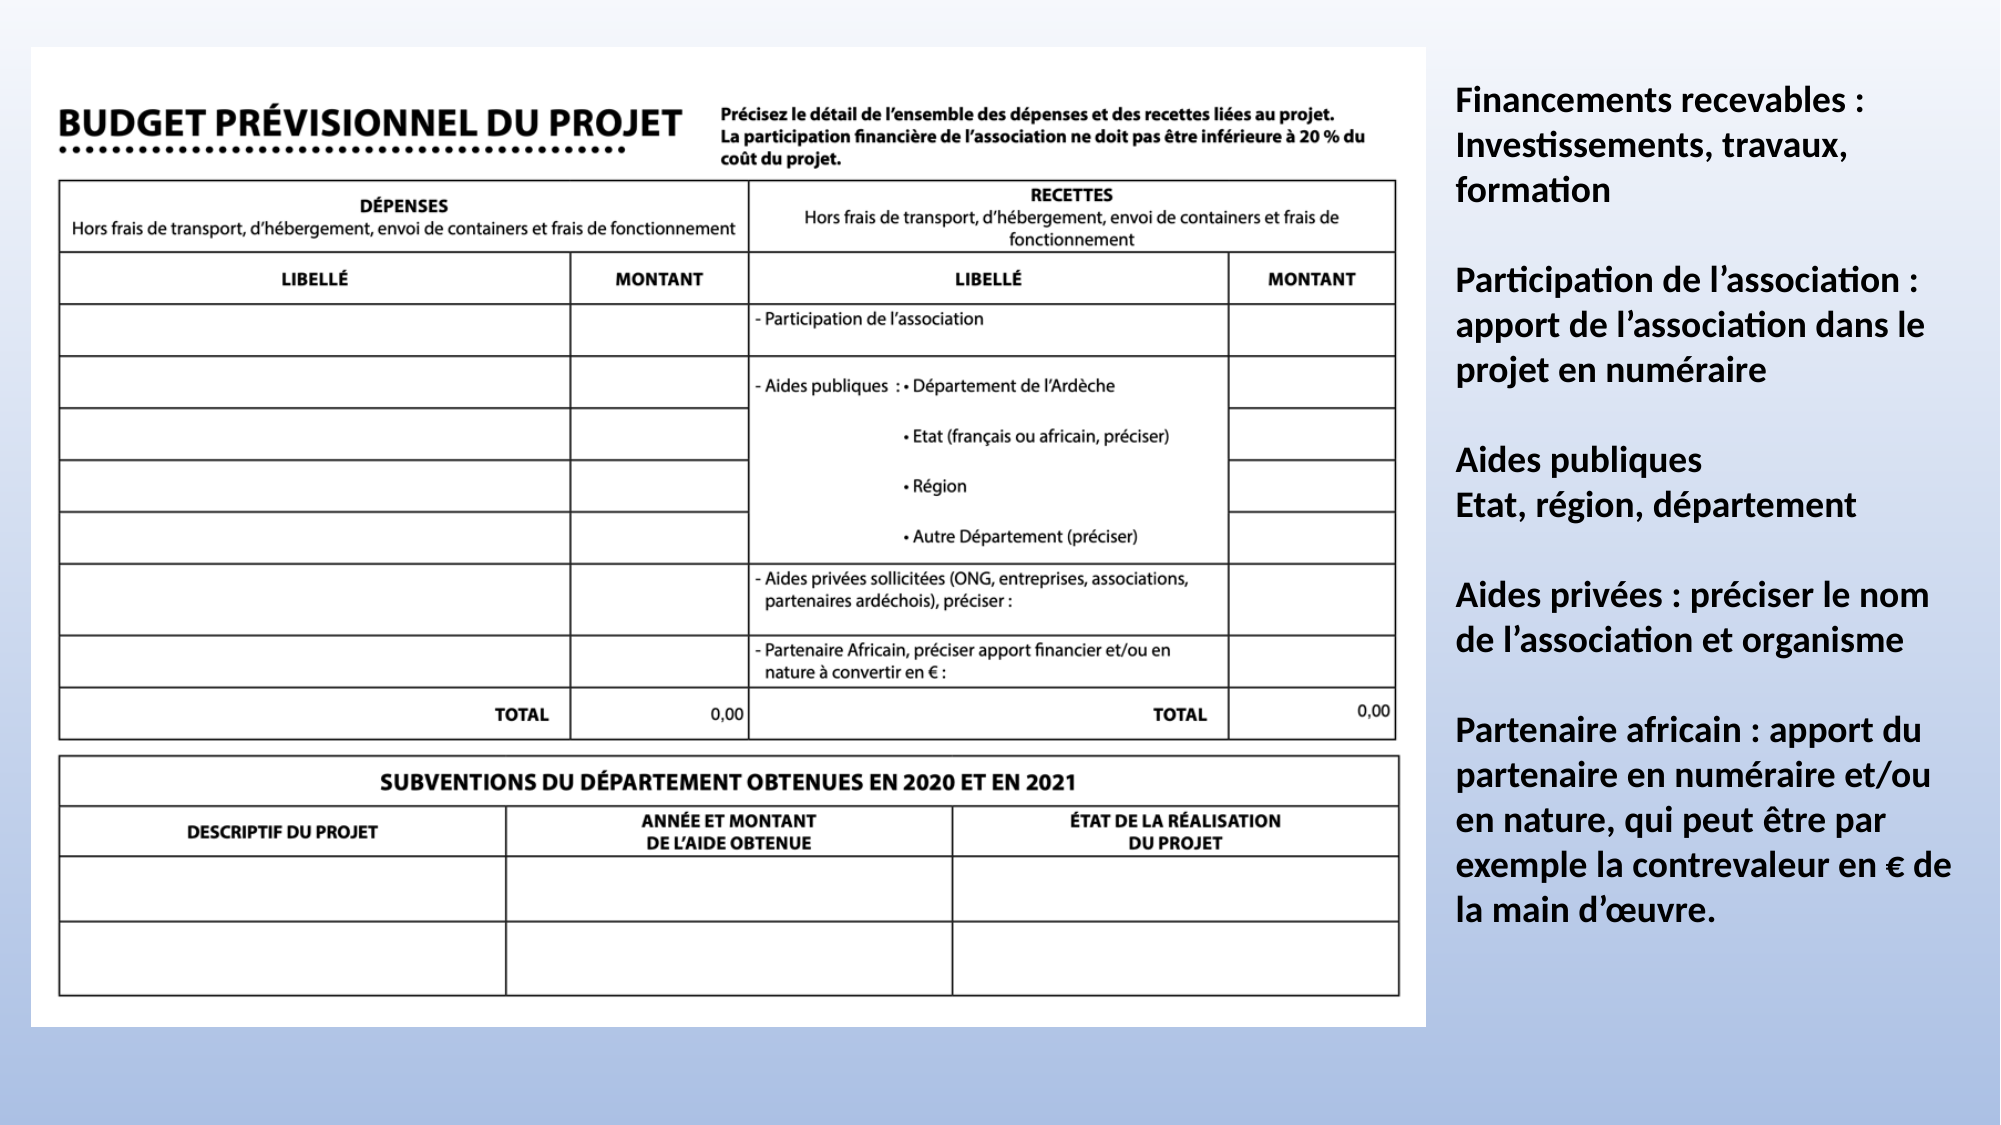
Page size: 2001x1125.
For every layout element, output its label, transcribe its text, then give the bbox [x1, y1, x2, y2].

picture [31, 47, 1426, 1027]
text_box Financements recevables : Investissements, travaux, formation Participation de l’association : apport de l’association dans le projet en numéraire Aides publiques Etat, région, département Aides privées : préciser le nom de l’association et organisme Partenaire africain : apport du partenaire en numéraire et/ou en nature, qui peut être par exemple la contrevaleur en € de la main d’œuvre. [1440, 22, 1987, 1125]
